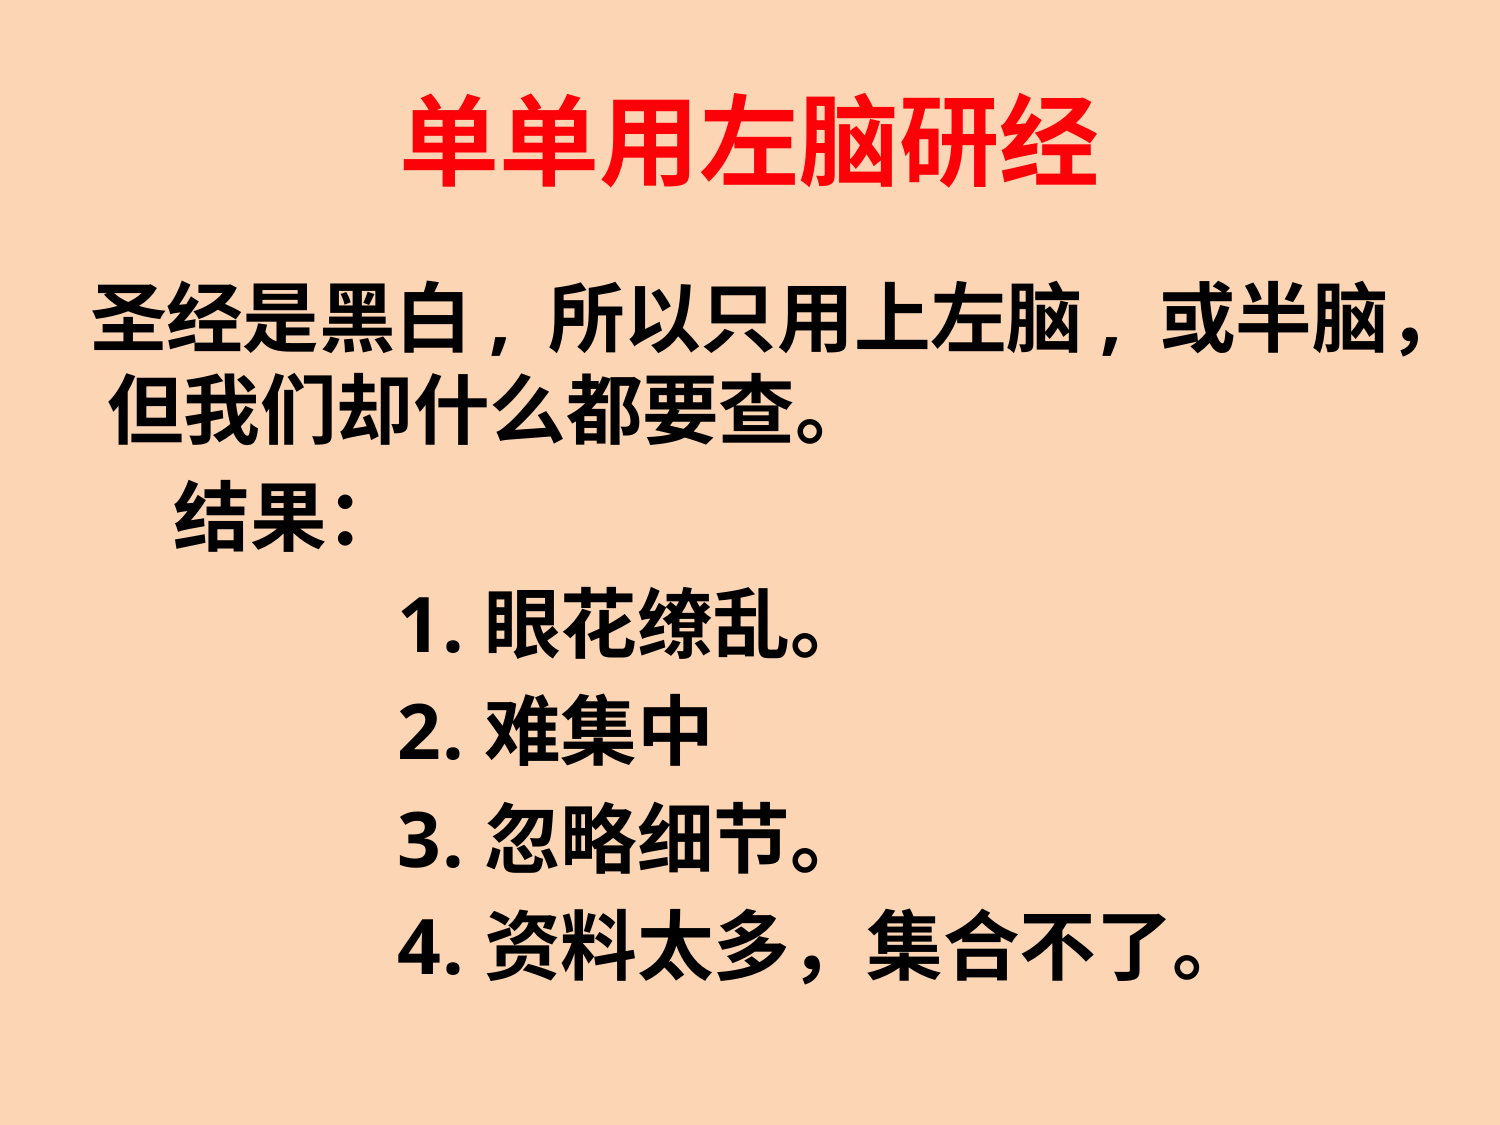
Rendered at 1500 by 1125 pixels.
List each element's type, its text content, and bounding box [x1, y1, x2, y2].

title 单单用左脑研经 [75, 45, 1425, 233]
list 圣经是黑白, 所以只用上左脑, 或半脑， 但我们却什么都要查。 结果： 眼花缭乱。 难集中 忽略细节。 资料太多，集合不了。 [75, 262, 1425, 1005]
